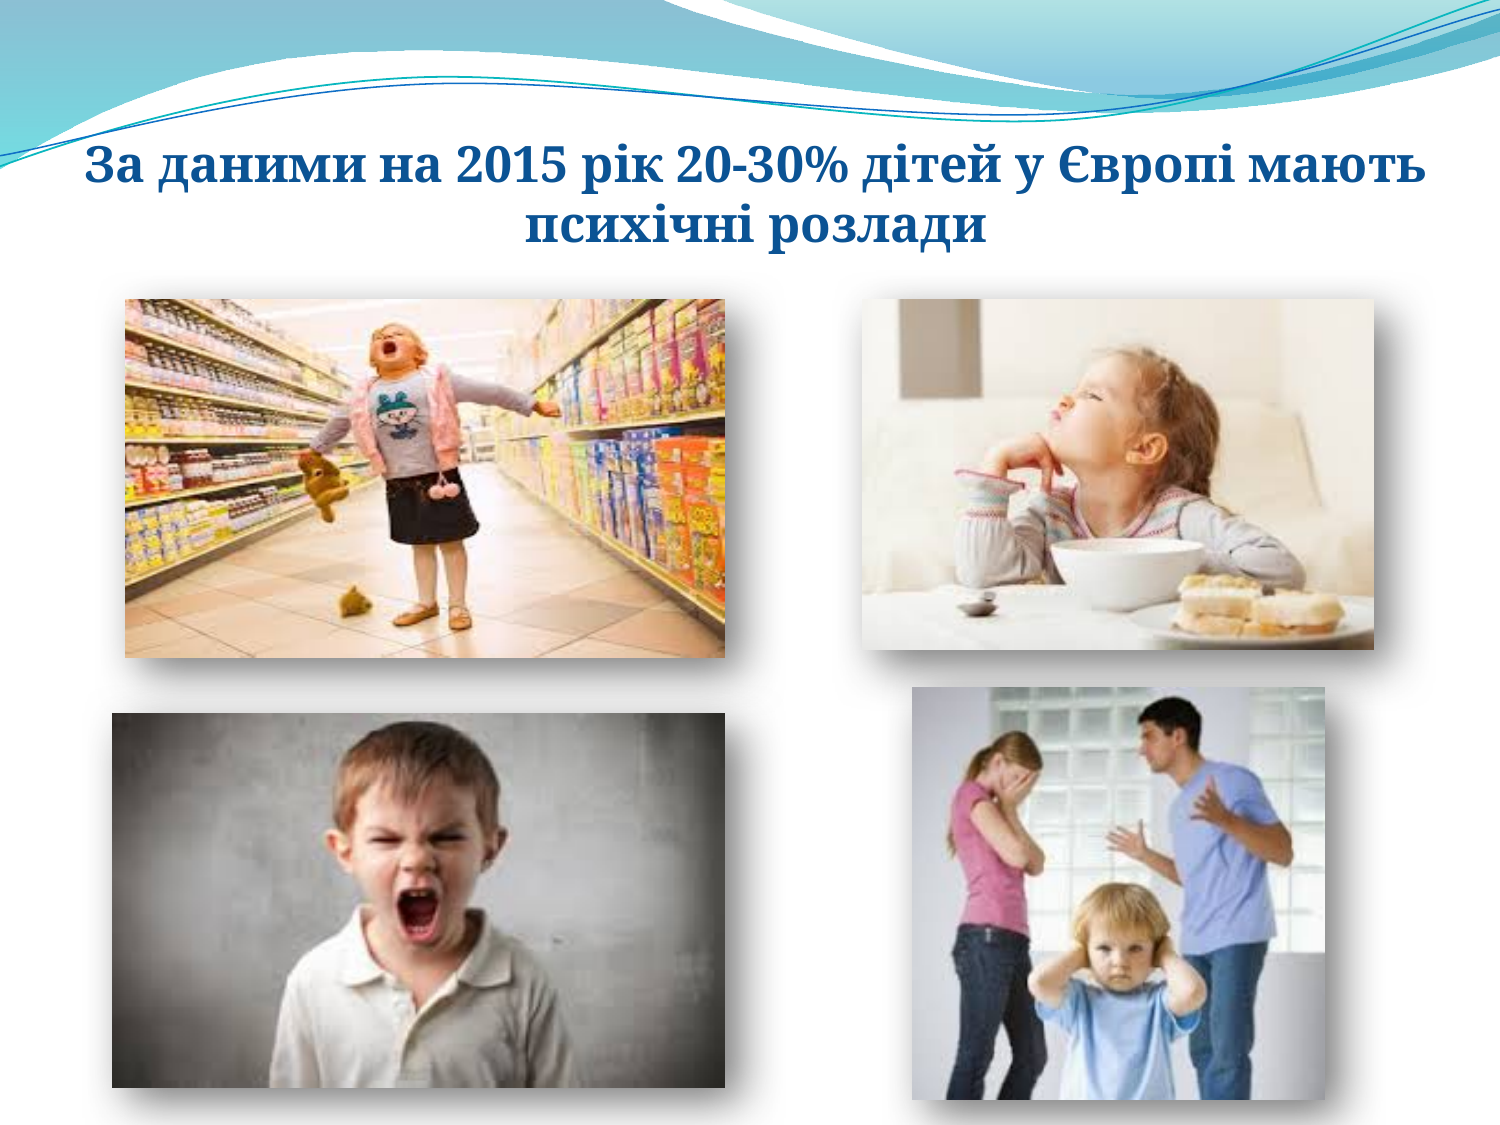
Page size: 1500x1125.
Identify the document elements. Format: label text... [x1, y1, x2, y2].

picture [124, 299, 726, 658]
picture [862, 299, 1375, 651]
picture [912, 687, 1326, 1101]
picture [112, 713, 726, 1088]
text_box За даними на 2015 рік 20-30% дітей у Європі мають психічні розлади [62, 124, 1450, 260]
